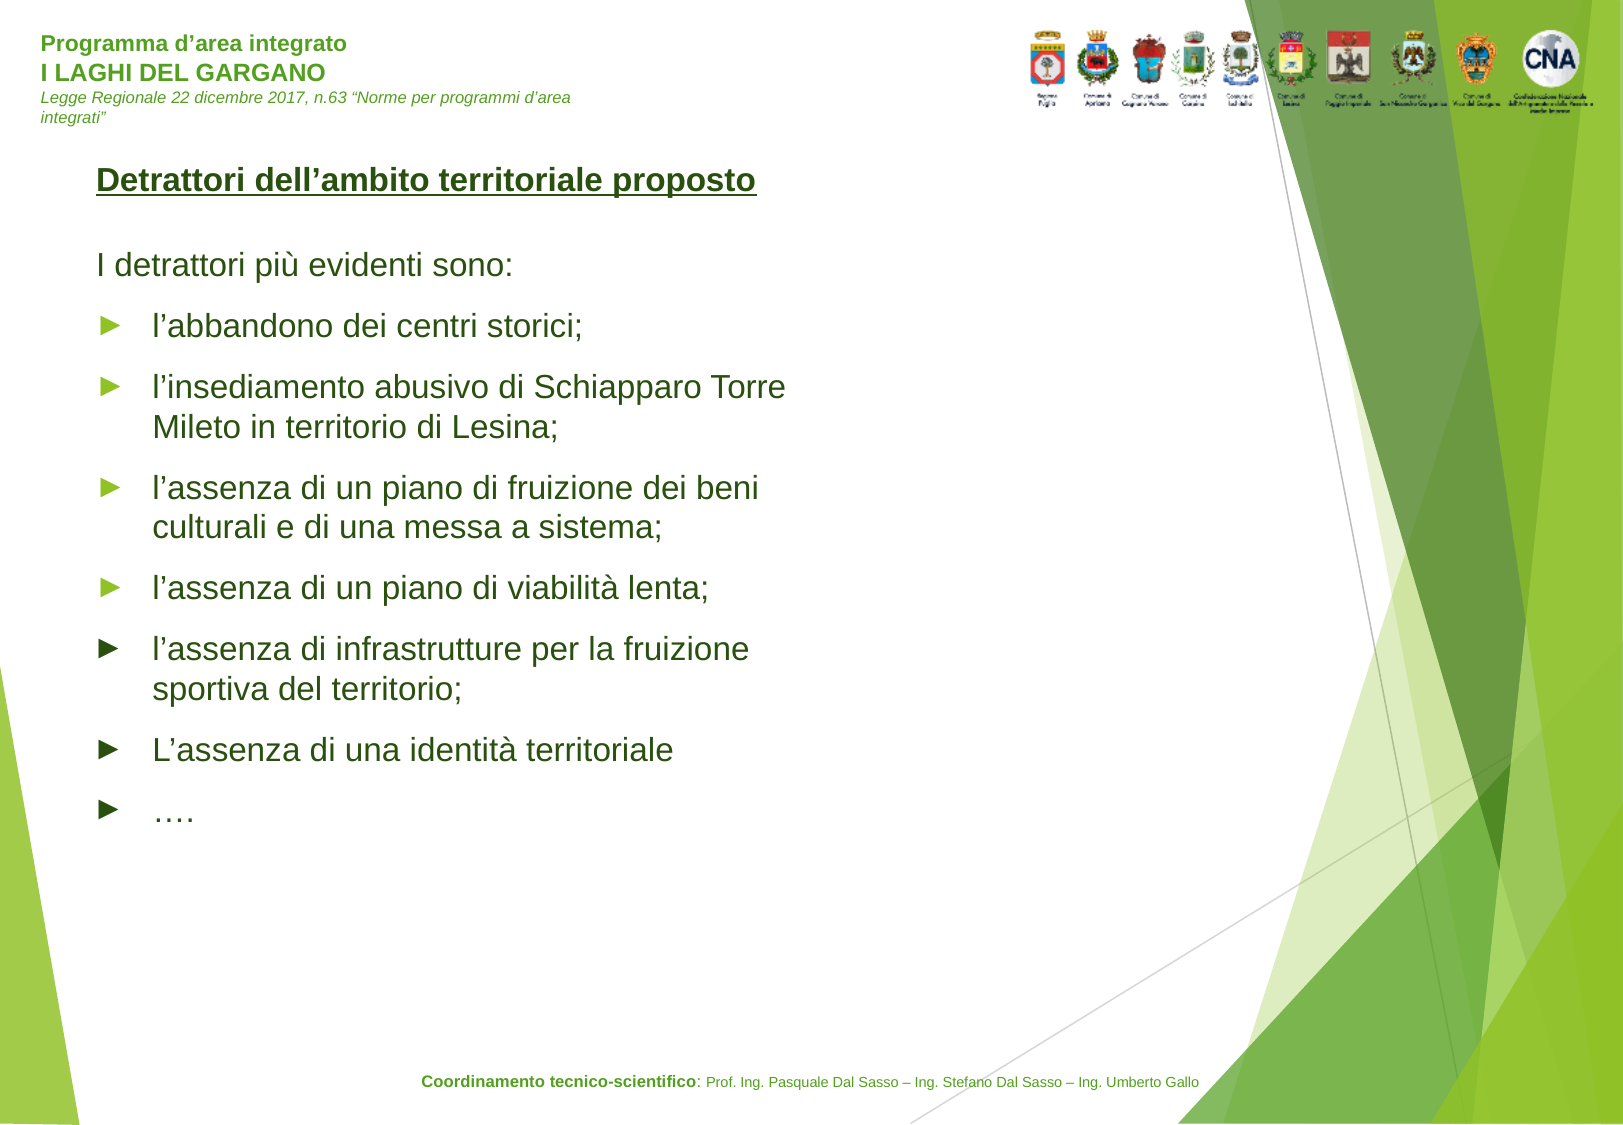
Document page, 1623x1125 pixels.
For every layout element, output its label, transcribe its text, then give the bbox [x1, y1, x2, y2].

picture [1024, 22, 1601, 125]
text_box Detrattori dell’ambito territoriale proposto I detrattori più evidenti sono: l’abbandono dei centri storici; l’insediamento abusivo di Schiapparo Torre Mileto in territorio di Lesina; l’assenza di un piano di fruizione dei beni culturali e di una messa a sistema; l’assenza di un piano di viabilità lenta; l’assenza di infrastrutture per la fruizione sportiva del territorio; L’assenza di una identità territoriale …. [92, 156, 861, 1025]
text_box Programma d’area integrato I LAGHI DEL GARGANO Legge Regionale 22 dicembre 2017, n.63 “Norme per programmi d’area integrati” [38, 26, 641, 109]
footer Coordinamento tecnico-scientifico: Prof. Ing. Pasquale Dal Sasso – Ing. Stefano Dal Sasso – Ing. Umberto Gallo [419, 1070, 1206, 1093]
